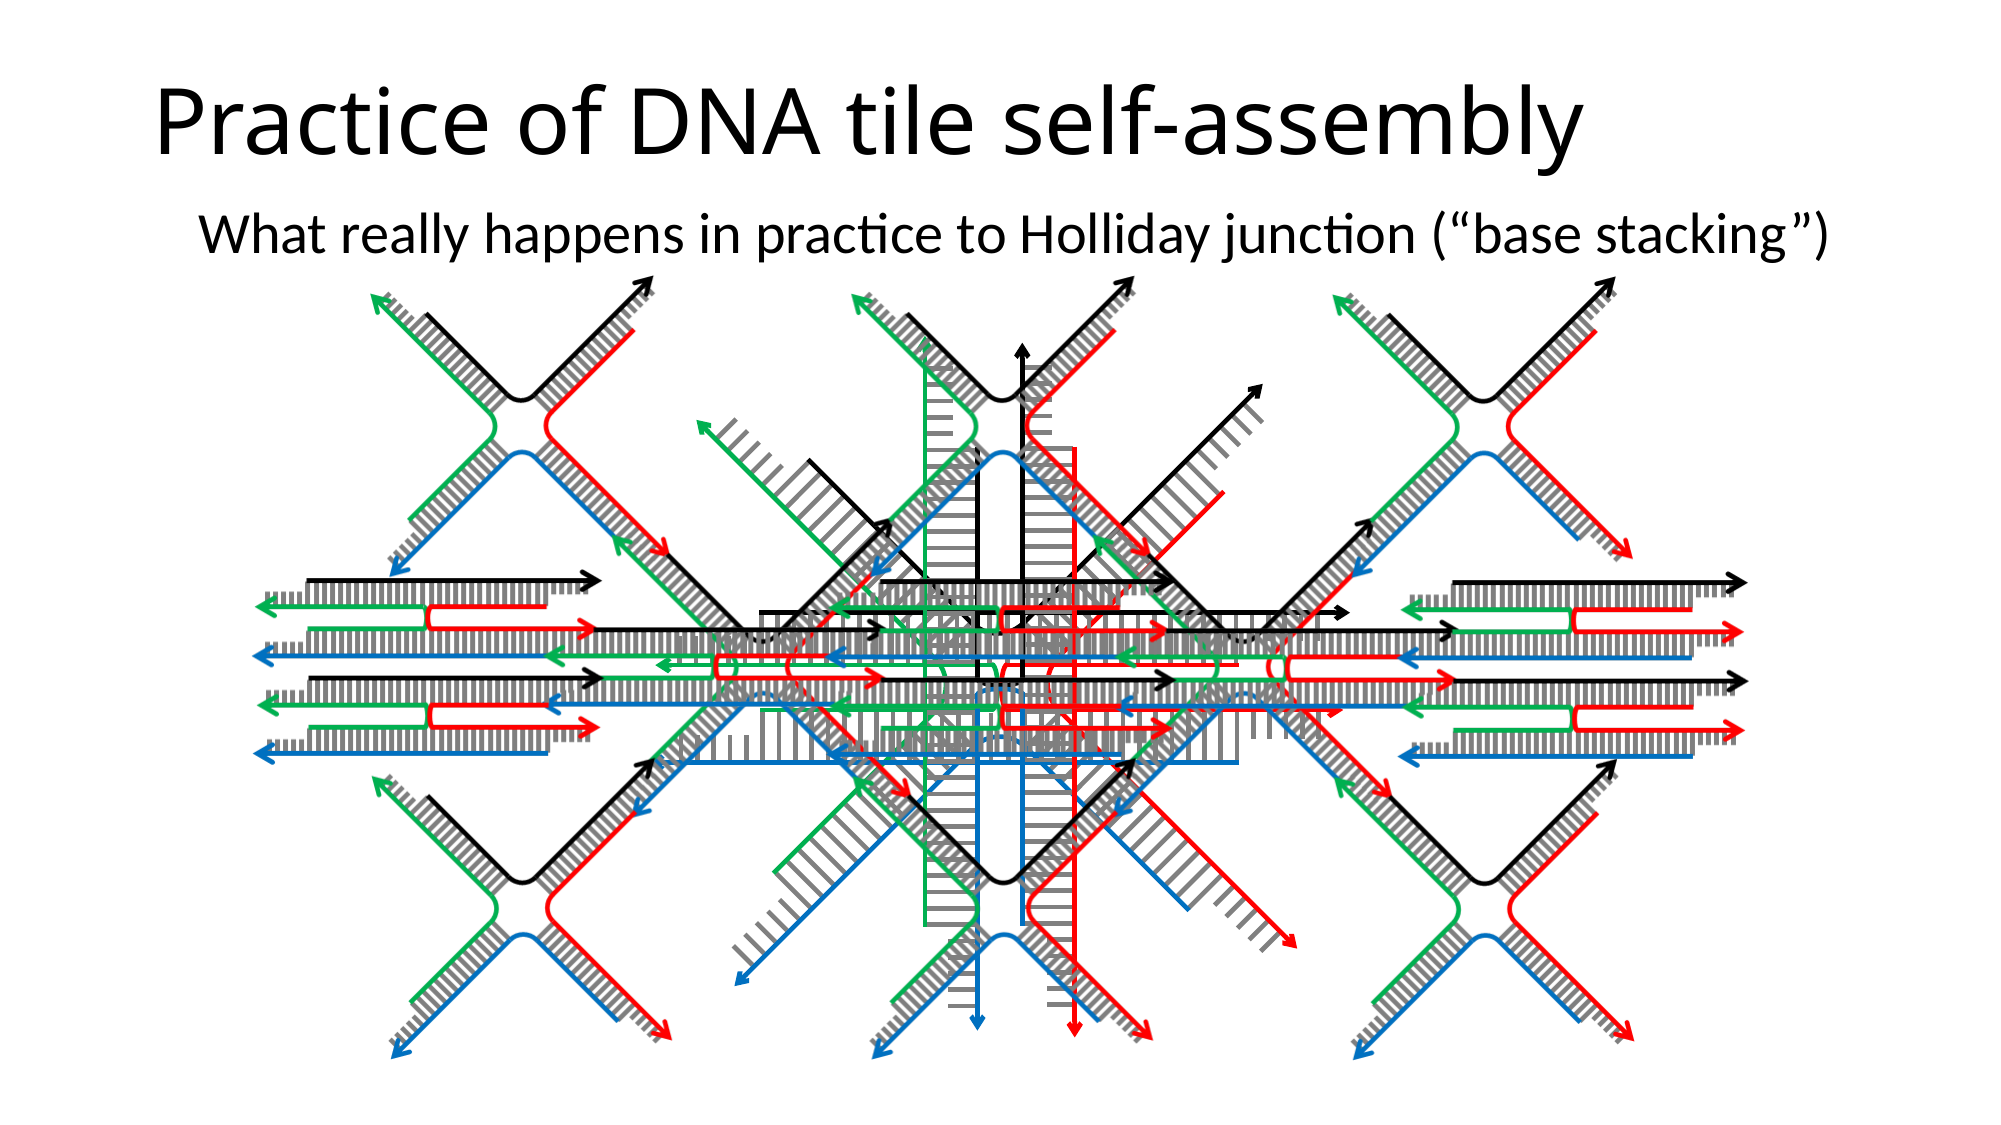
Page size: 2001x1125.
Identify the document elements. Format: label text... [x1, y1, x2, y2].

text_box What really happens in practice to Holliday junction (“base stacking”) [153, 187, 1877, 273]
picture [229, 254, 1772, 1082]
title Practice of DNA tile self-assembly [137, 56, 1863, 194]
